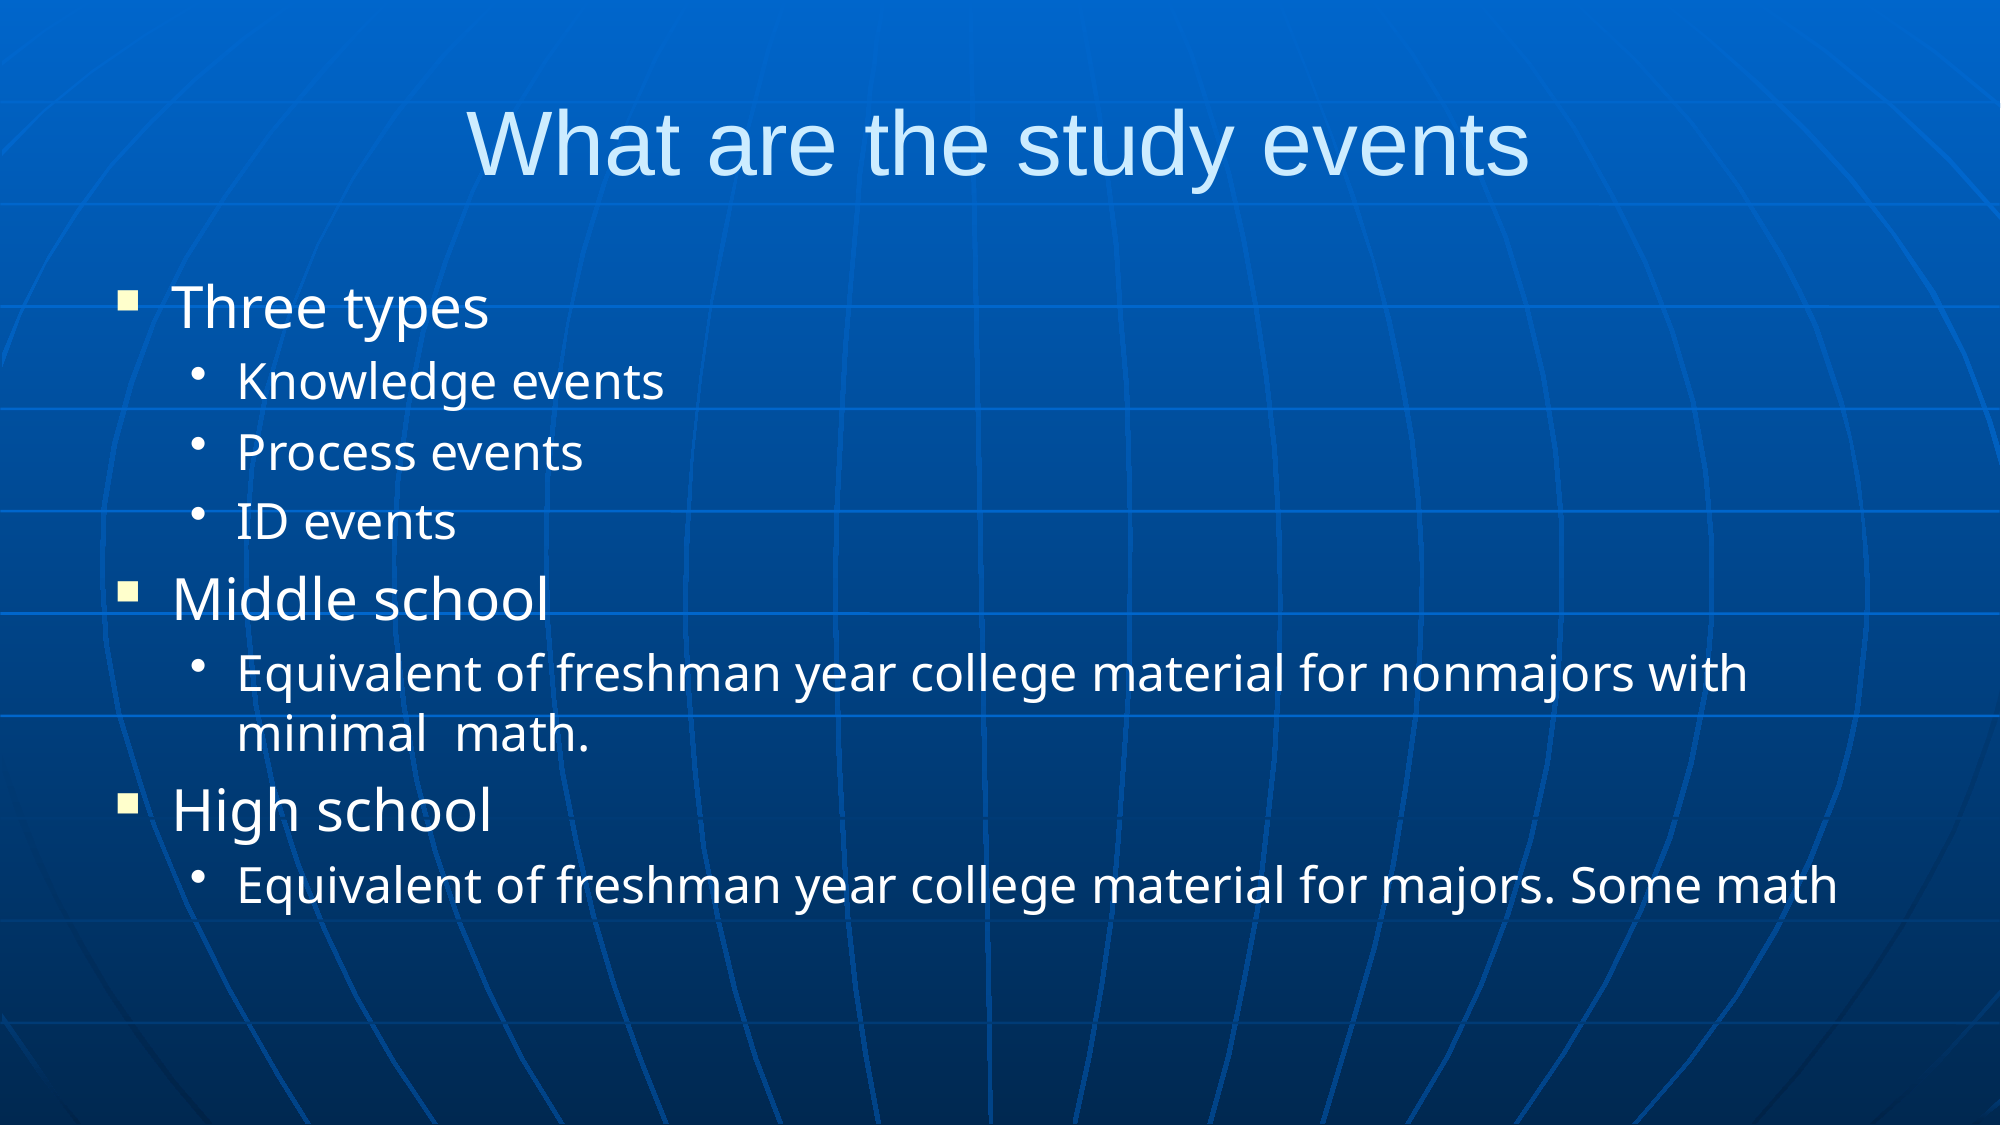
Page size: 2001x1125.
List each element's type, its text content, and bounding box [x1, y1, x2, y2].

title What are the study events [99, 45, 1900, 233]
list Three types Knowledge events Process events ID events Middle school Equivalent of freshman year college material for nonmajors with minimal math. High school Equivalent of freshman year college material for majors. Some math [99, 262, 1900, 1006]
